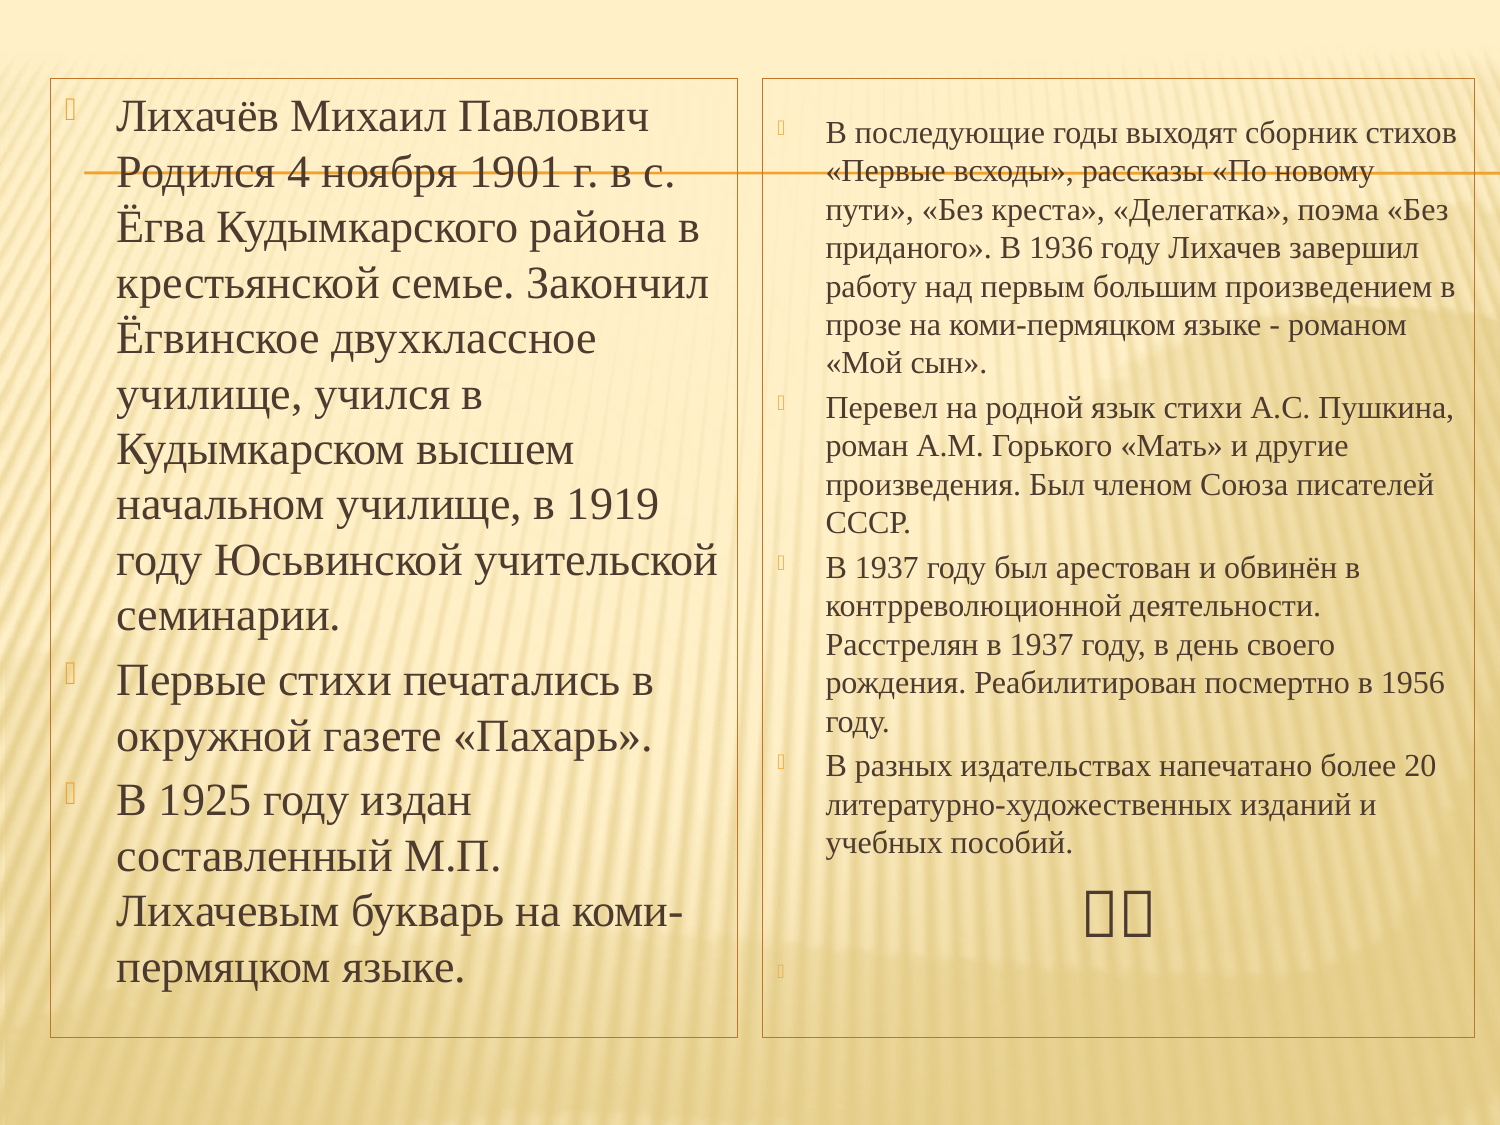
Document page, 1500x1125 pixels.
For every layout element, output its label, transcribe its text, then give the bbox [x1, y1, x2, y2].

list В последующие годы выходят сборник стихов «Первые всходы», рассказы «По новому пути», «Без креста», «Делегатка», поэма «Без приданого». В 1936 году Лихачев завершил работу над первым большим произведением в прозе на коми-пермяцком языке - романом «Мой сын». Перевел на родной язык стихи А.С. Пушкина, роман А.М. Горько­го «Мать» и другие произведения. Был членом Союза писателей СССР. В 1937 году был арестован и обвинён в контрреволюционной деятельности. Расстрелян в 1937 году, в день своего рождения. Реабилитирован посмертно в 1956 году. В разных издательствах напечатано более 20 литературно-художественных изданий и учебных пособий.  [762, 78, 1475, 1038]
list Лихачёв Михаил Павлович Родился 4 ноября 1901 г. в с. Ёгва Кудымкарского района в крестьянской семье. Закончил Ёгвинское двухклассное училище, учился в Кудымкарском высшем начальном училище, в 1919 году Юсьвинской учительской семинарии. Первые стихи печатались в окружной газете «Пахарь». В 1925 году издан составленный М.П. Лихачевым букварь на коми-пермяцком языке. [50, 78, 738, 1038]
